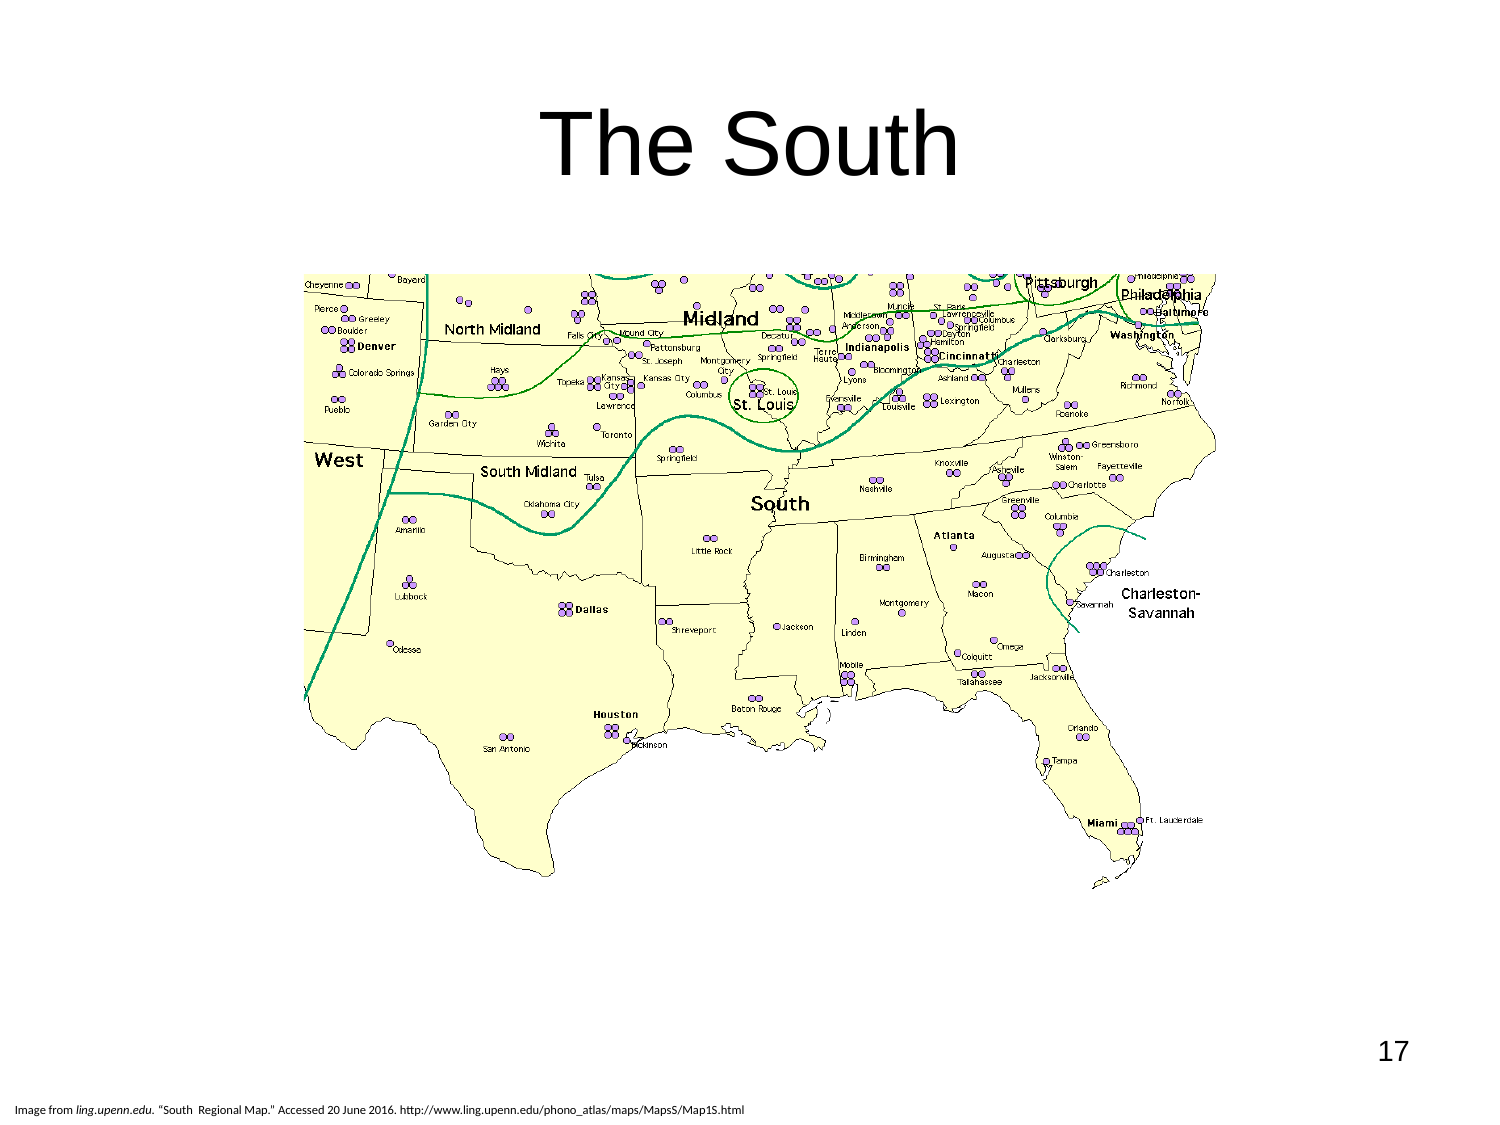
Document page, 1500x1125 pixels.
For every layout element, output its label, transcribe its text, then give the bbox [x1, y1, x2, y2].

text_box Image from ling.upenn.edu. “South Regional Map.” Accessed 20 June 2016. http://www.ling.upenn.edu/phono_atlas/maps/MapsS/Map1S.html [0, 1092, 788, 1125]
slide_number 17 [1074, 1024, 1425, 1103]
title The South [75, 45, 1425, 233]
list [303, 274, 1222, 903]
